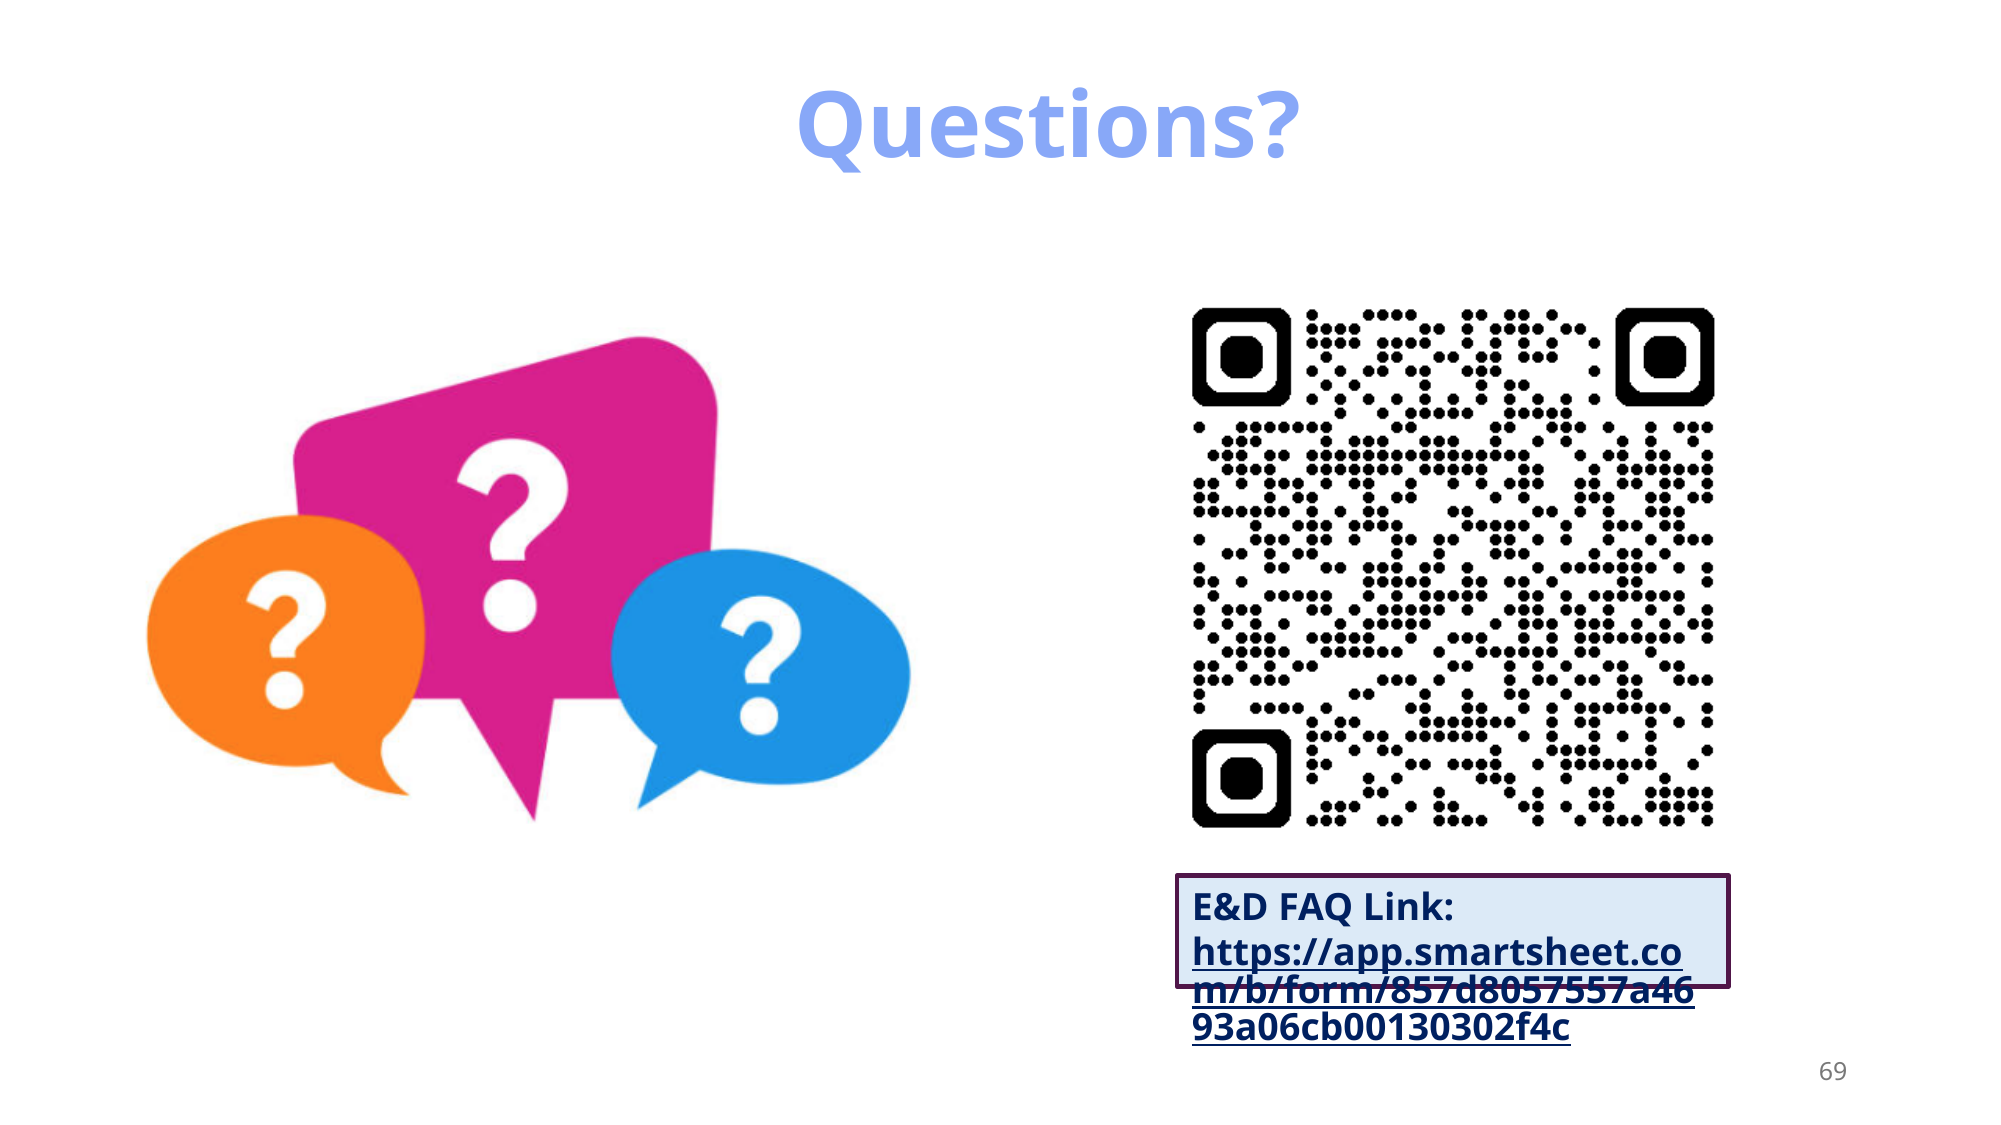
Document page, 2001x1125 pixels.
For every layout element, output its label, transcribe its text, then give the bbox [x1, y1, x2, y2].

text_box Questions? [642, 58, 1453, 229]
text_box E&D FAQ Link: https://app.smartsheet.com/b/form/857d8057557a4693a06cb00130302f4c [1177, 883, 1729, 987]
picture [129, 298, 942, 896]
picture [1136, 251, 1770, 883]
slide_number 69 [1412, 1042, 1863, 1103]
